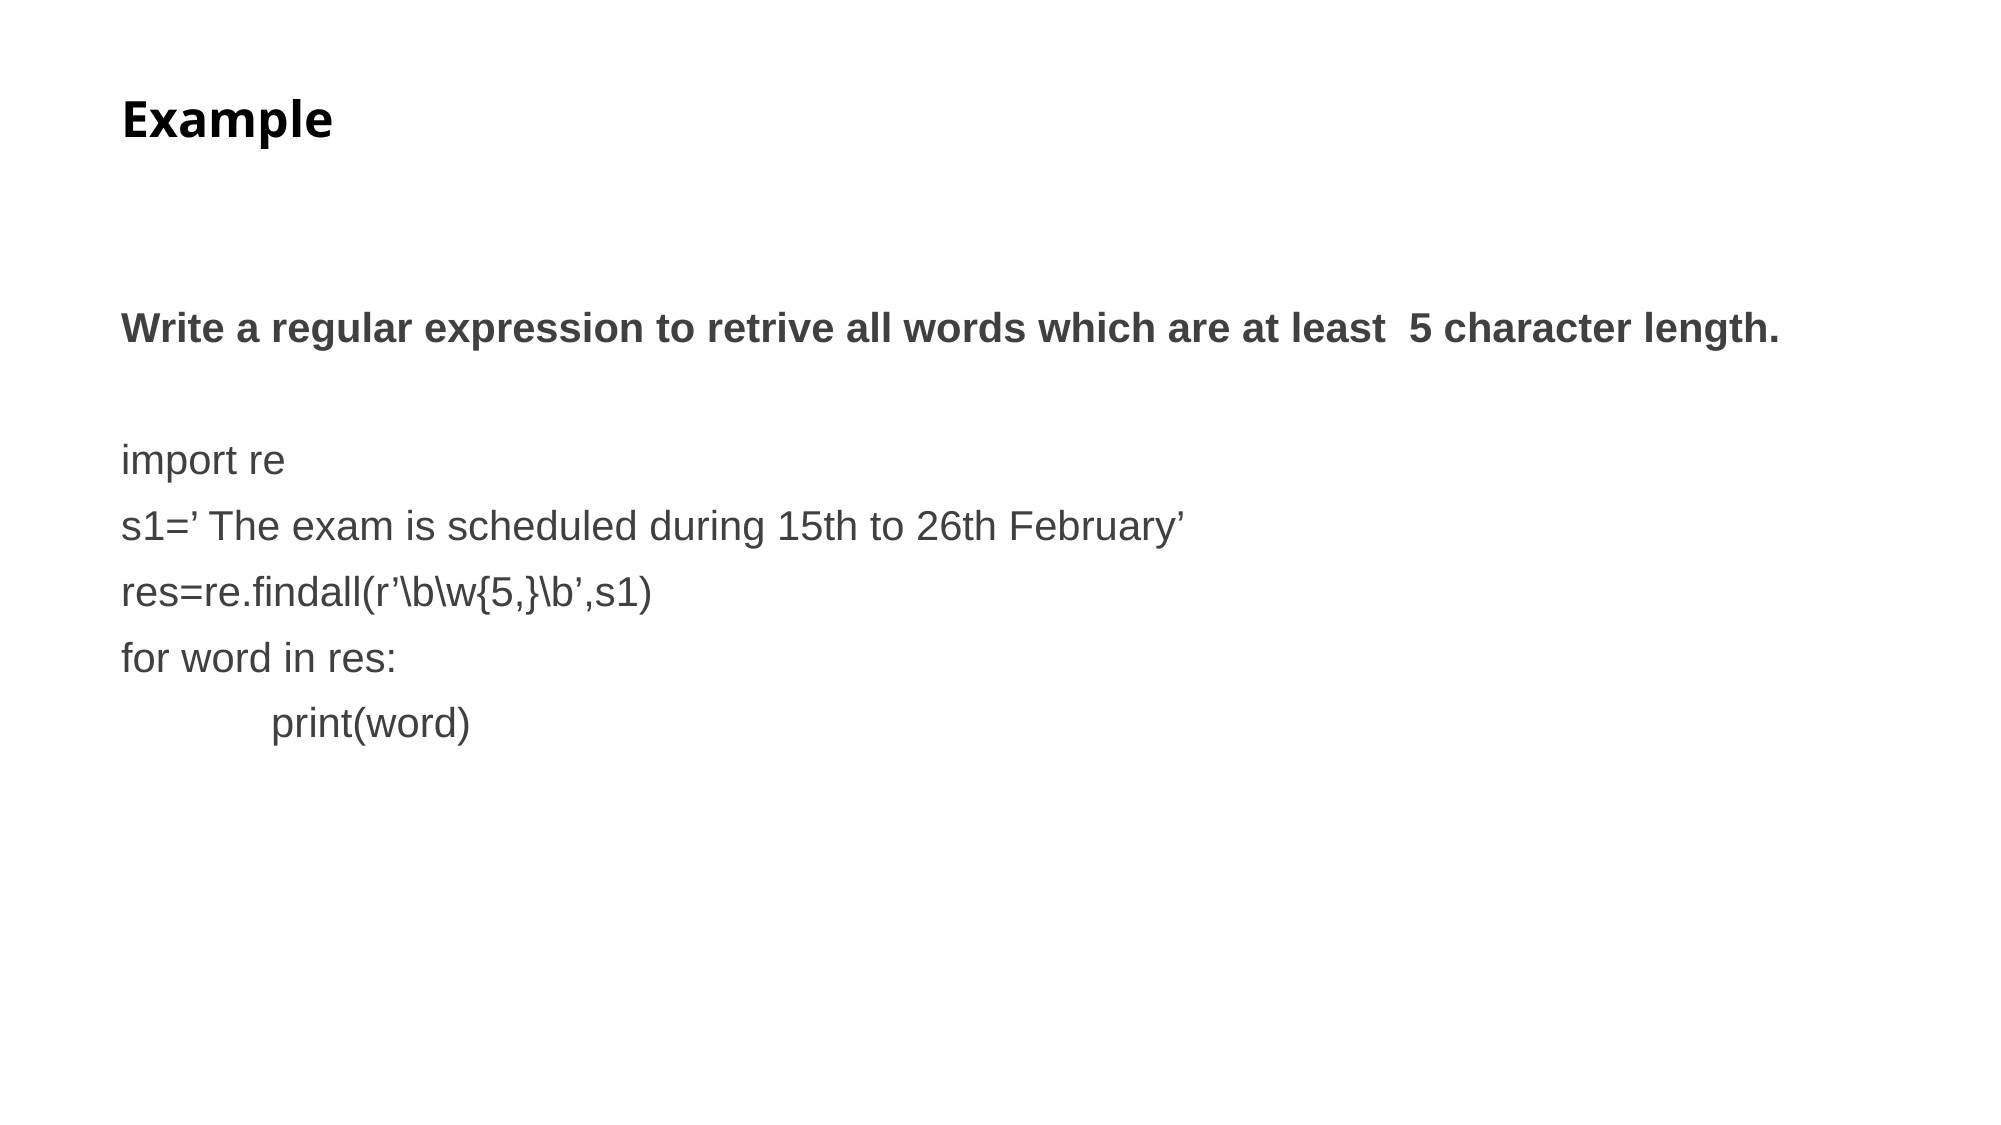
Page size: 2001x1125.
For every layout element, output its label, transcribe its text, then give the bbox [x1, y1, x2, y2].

list Write a regular expression to retrive all words which are at least 5 character length. import re s1=’ The exam is scheduled during 15th to 26th February’ res=re.findall(r’\b\w{5,}\b’,s1) for word in res: print(word) [106, 299, 1832, 1014]
title Example [106, 42, 1832, 260]
